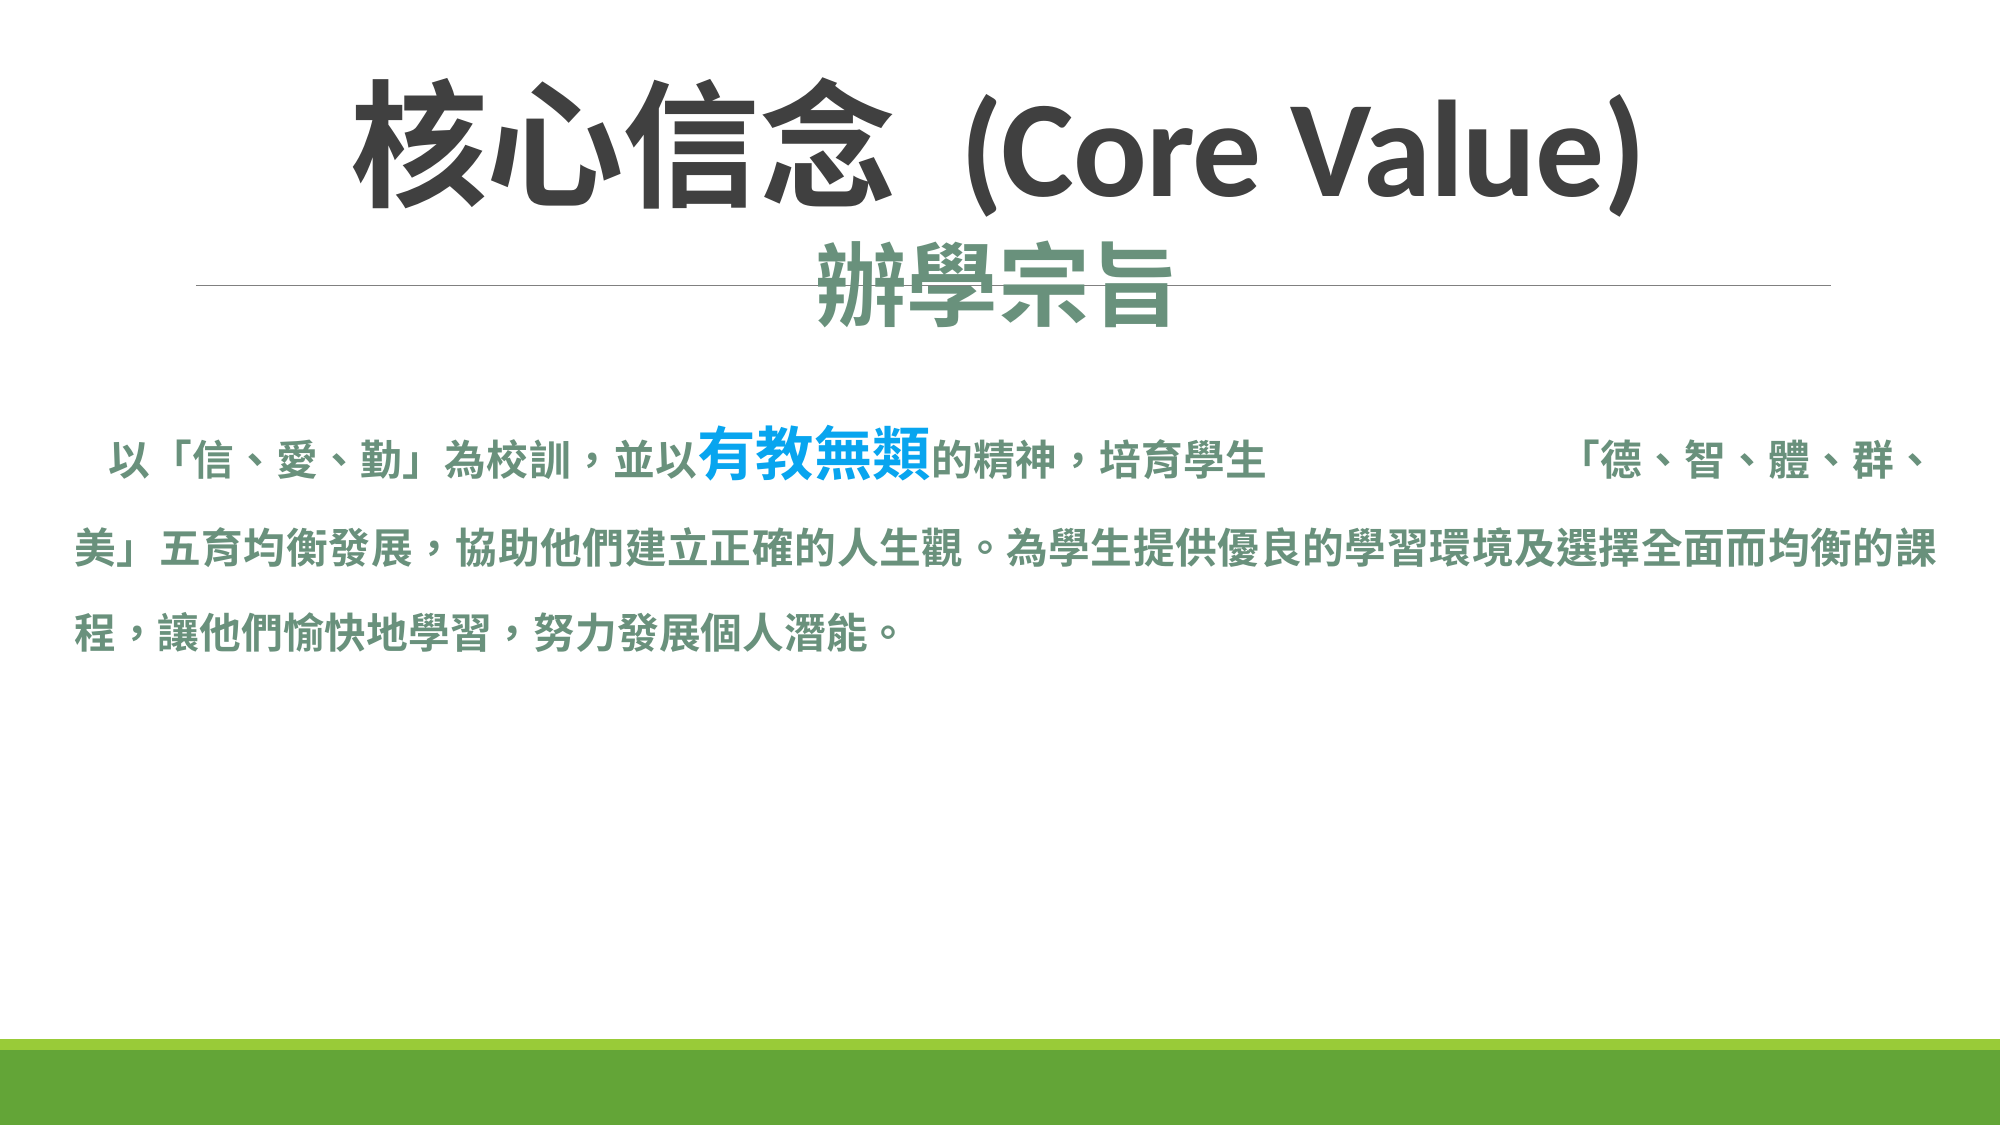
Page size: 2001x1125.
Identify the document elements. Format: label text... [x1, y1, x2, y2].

list 辦學宗旨 以「信、愛、勤」為校訓，並以有教無類的精神，培育學生 「德、智、體、群、美」五育均衡發展，協助他們建立正確的人生觀。為學生提供優良的學習環境及選擇全面而均衡的課程，讓他們愉快地學習，努力發展個人潛能。 [59, 232, 1938, 1005]
title 核心信念 (Core Value) [96, 16, 1900, 232]
